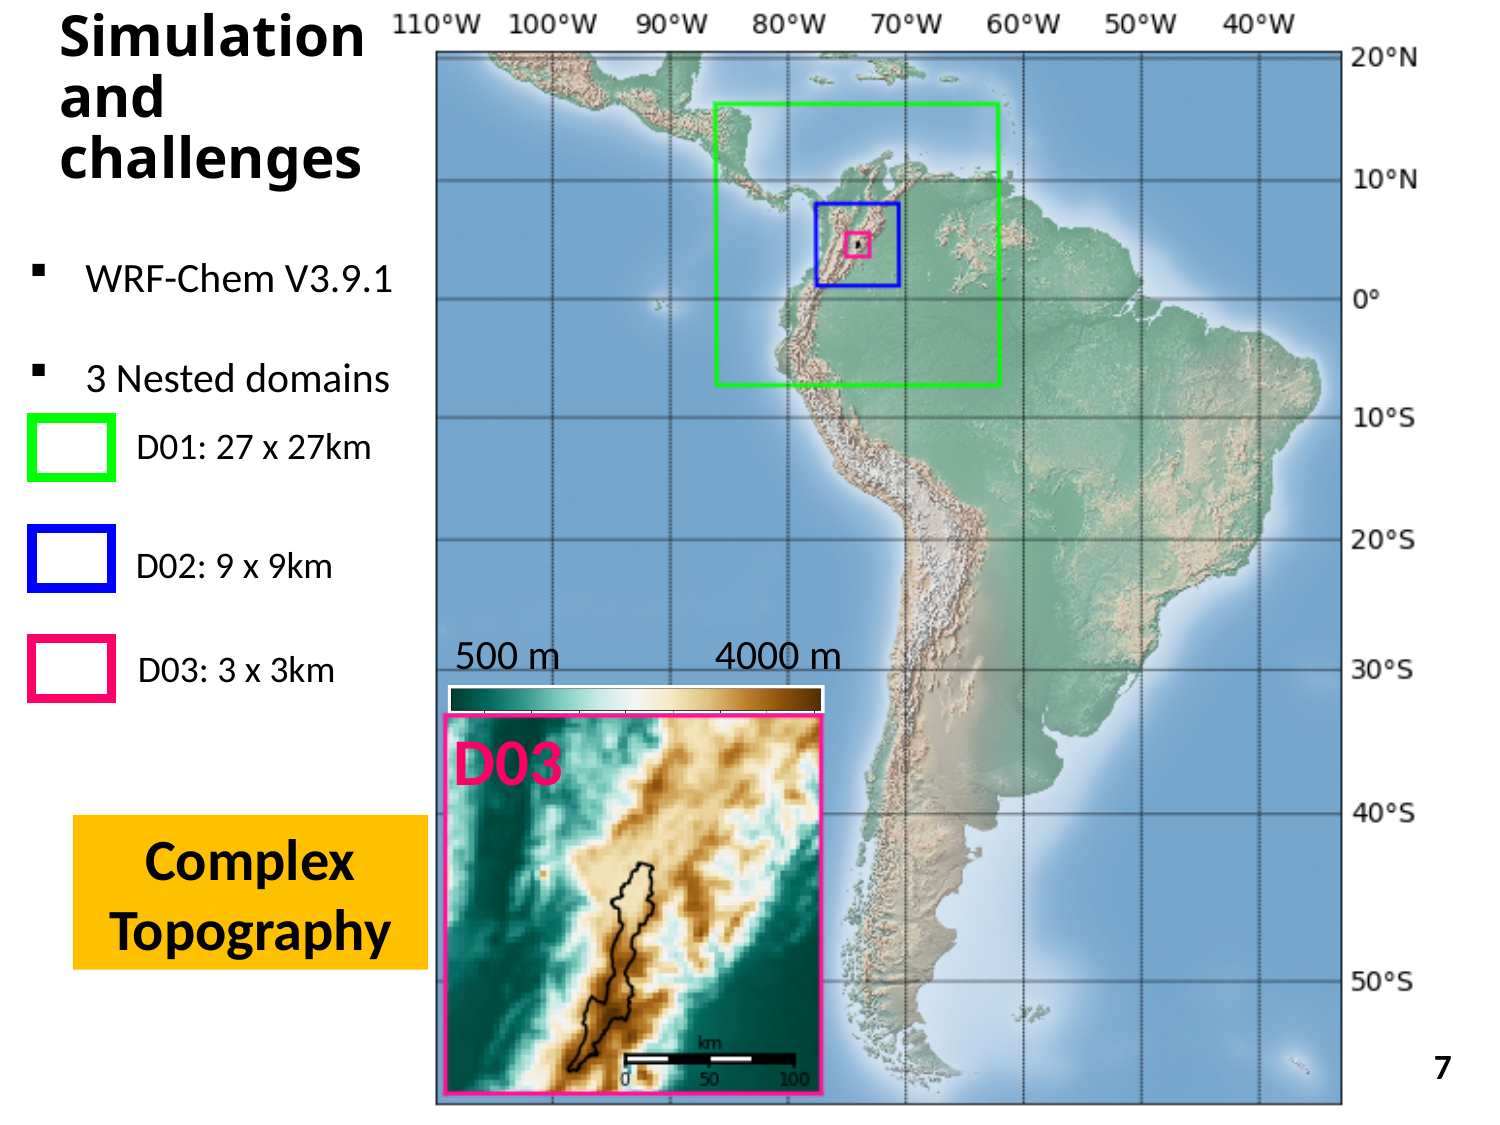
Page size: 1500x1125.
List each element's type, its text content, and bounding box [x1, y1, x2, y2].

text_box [376, 0, 1432, 1125]
text_box [31, 417, 112, 478]
text_box D02: 9 x 9km [121, 533, 349, 594]
text_box [31, 638, 112, 699]
picture [372, 0, 376, 1125]
text_box Complex Topography [72, 814, 372, 970]
text_box WRF-Chem V3.9.1 3 Nested domains [14, 242, 372, 808]
text_box D03: 3 x 3km [123, 637, 351, 698]
text_box [31, 527, 112, 589]
text_box D01: 27 x 27km [121, 414, 372, 475]
slide_number 7 [1432, 1035, 1467, 1096]
text_box Simulation and challenges [44, 0, 372, 203]
